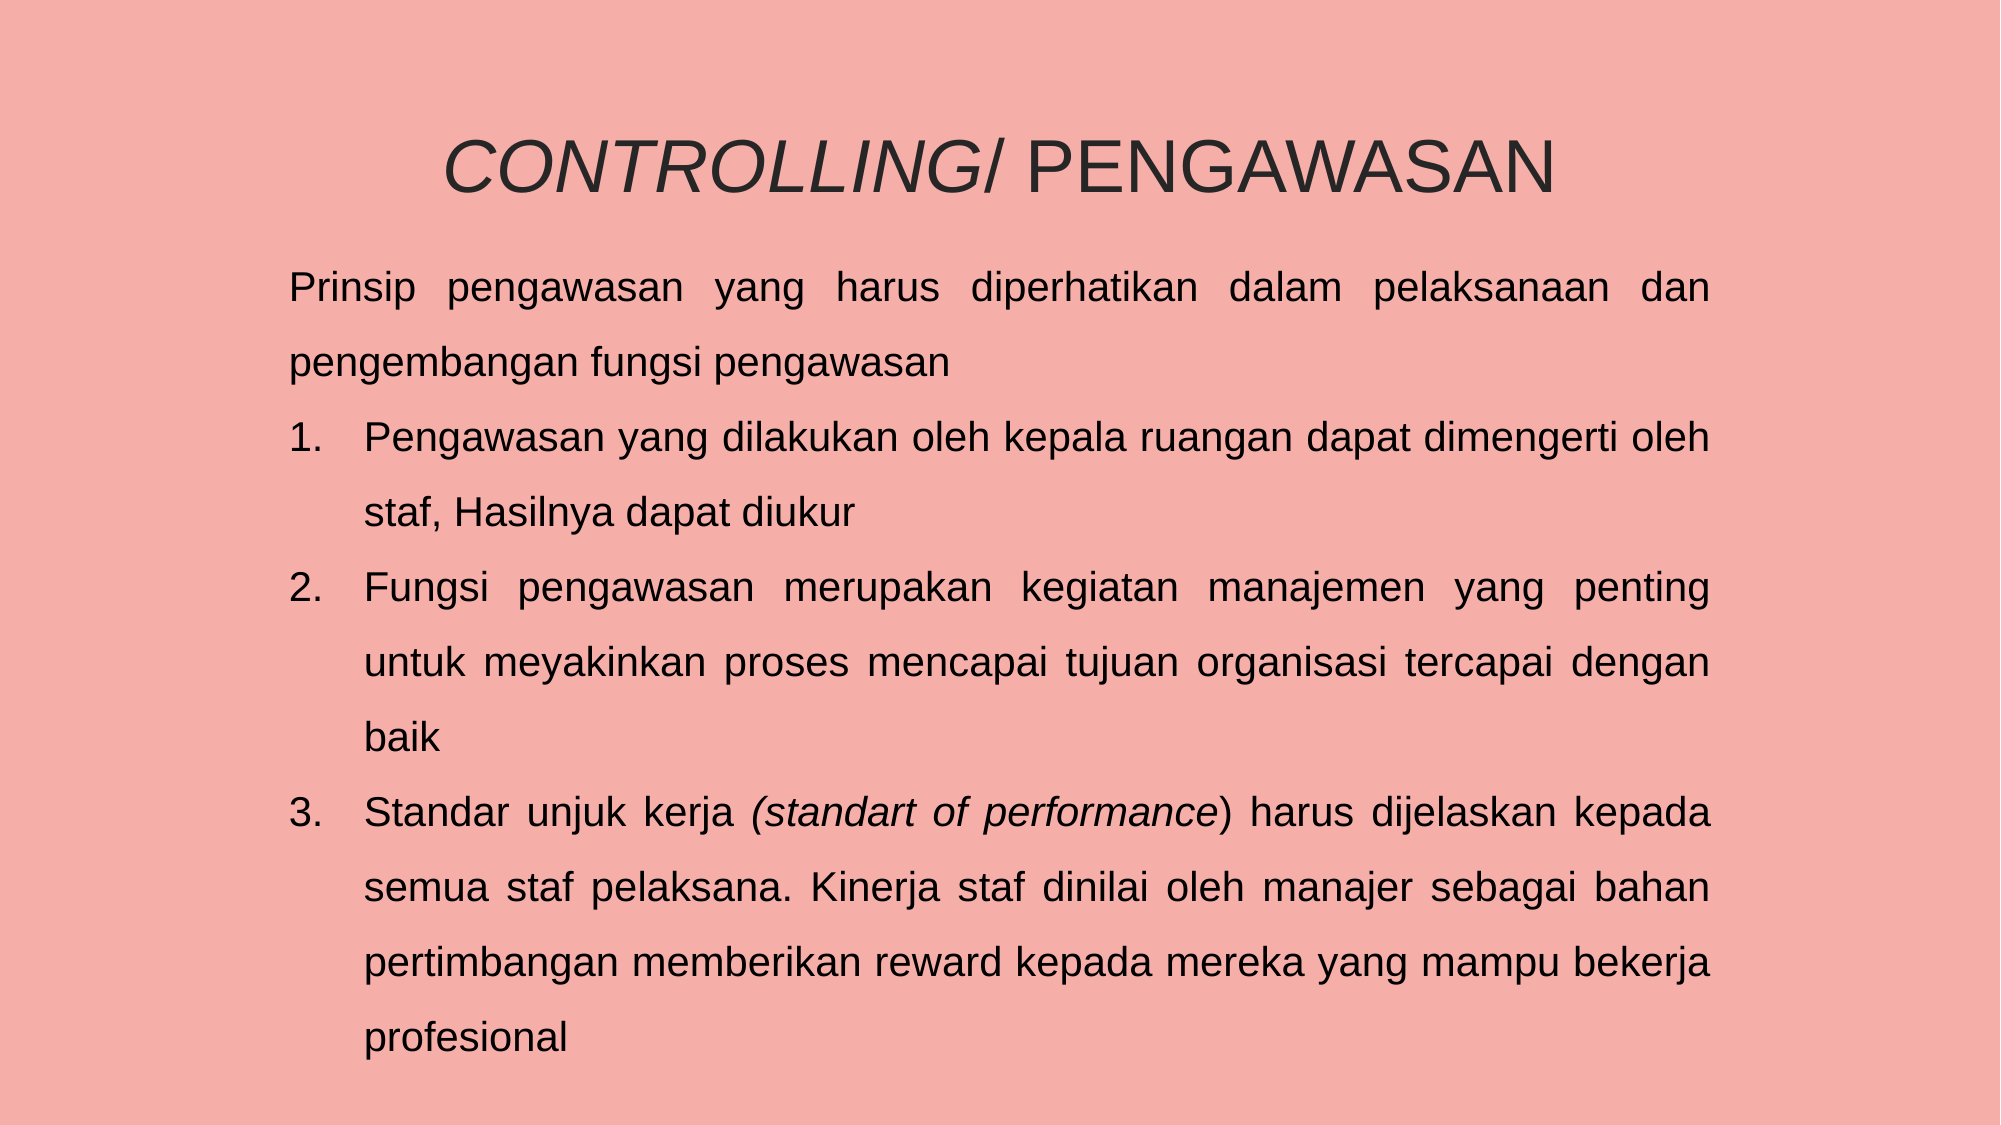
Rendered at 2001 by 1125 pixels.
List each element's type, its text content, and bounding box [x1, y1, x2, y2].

list CONTROLLING/ PENGAWASAN [50, 108, 1950, 228]
text_box Prinsip pengawasan yang harus diperhatikan dalam pelaksanaan dan pengembangan fungsi pengawasan Pengawasan yang dilakukan oleh kepala ruangan dapat dimengerti oleh staf, Hasilnya dapat diukur Fungsi pengawasan merupakan kegiatan manajemen yang penting untuk meyakinkan proses mencapai tujuan organisasi tercapai dengan baik Standar unjuk kerja (standart of performance) harus dijelaskan kepada semua staf pelaksana. Kinerja staf dinilai oleh manajer sebagai bahan pertimbangan memberikan reward kepada mereka yang mampu bekerja profesional [273, 227, 1727, 1068]
